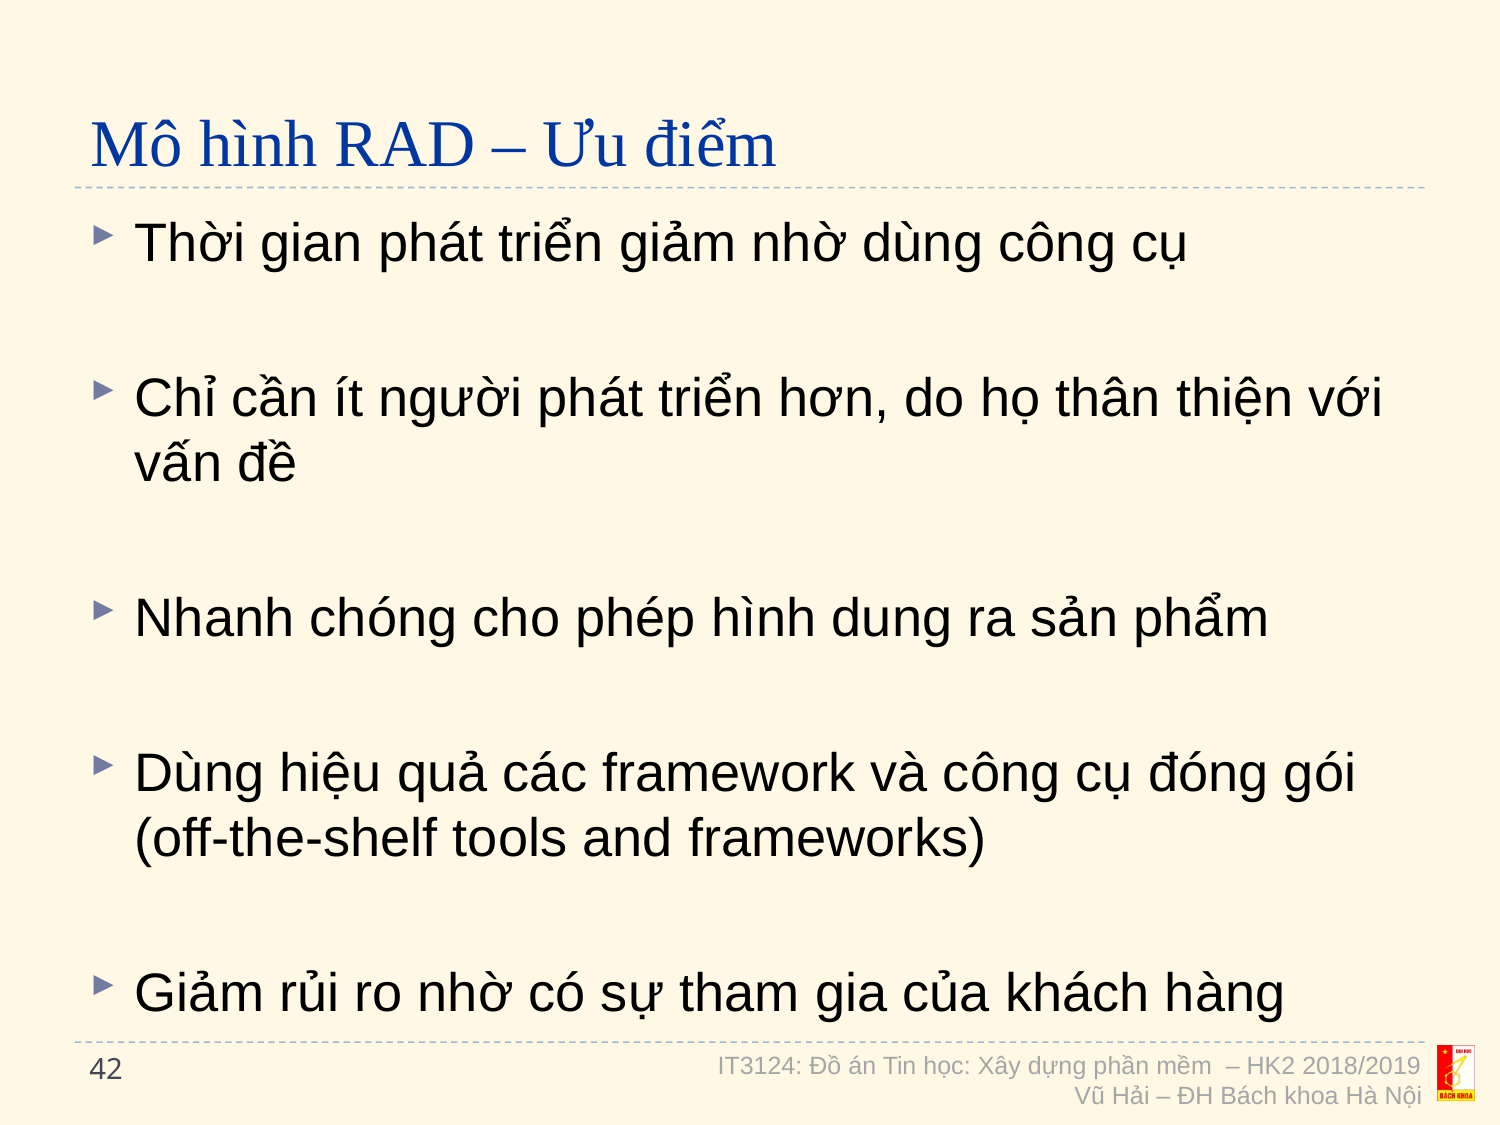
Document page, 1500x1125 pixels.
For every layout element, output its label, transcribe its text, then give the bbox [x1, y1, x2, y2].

slide_number 42 [74, 1042, 426, 1103]
picture [1437, 1045, 1475, 1101]
list Thời gian phát triển giảm nhờ dùng công cụ Chỉ cần ít người phát triển hơn, do họ thân thiện với vấn đề Nhanh chóng cho phép hình dung ra sản phẩm Dùng hiệu quả các framework và công cụ đóng gói (off-the-shelf tools and frameworks) Giảm rủi ro nhờ có sự tham gia của khách hàng [74, 199, 1426, 1011]
title Mô hình RAD – Ưu điểm [74, 24, 1426, 188]
